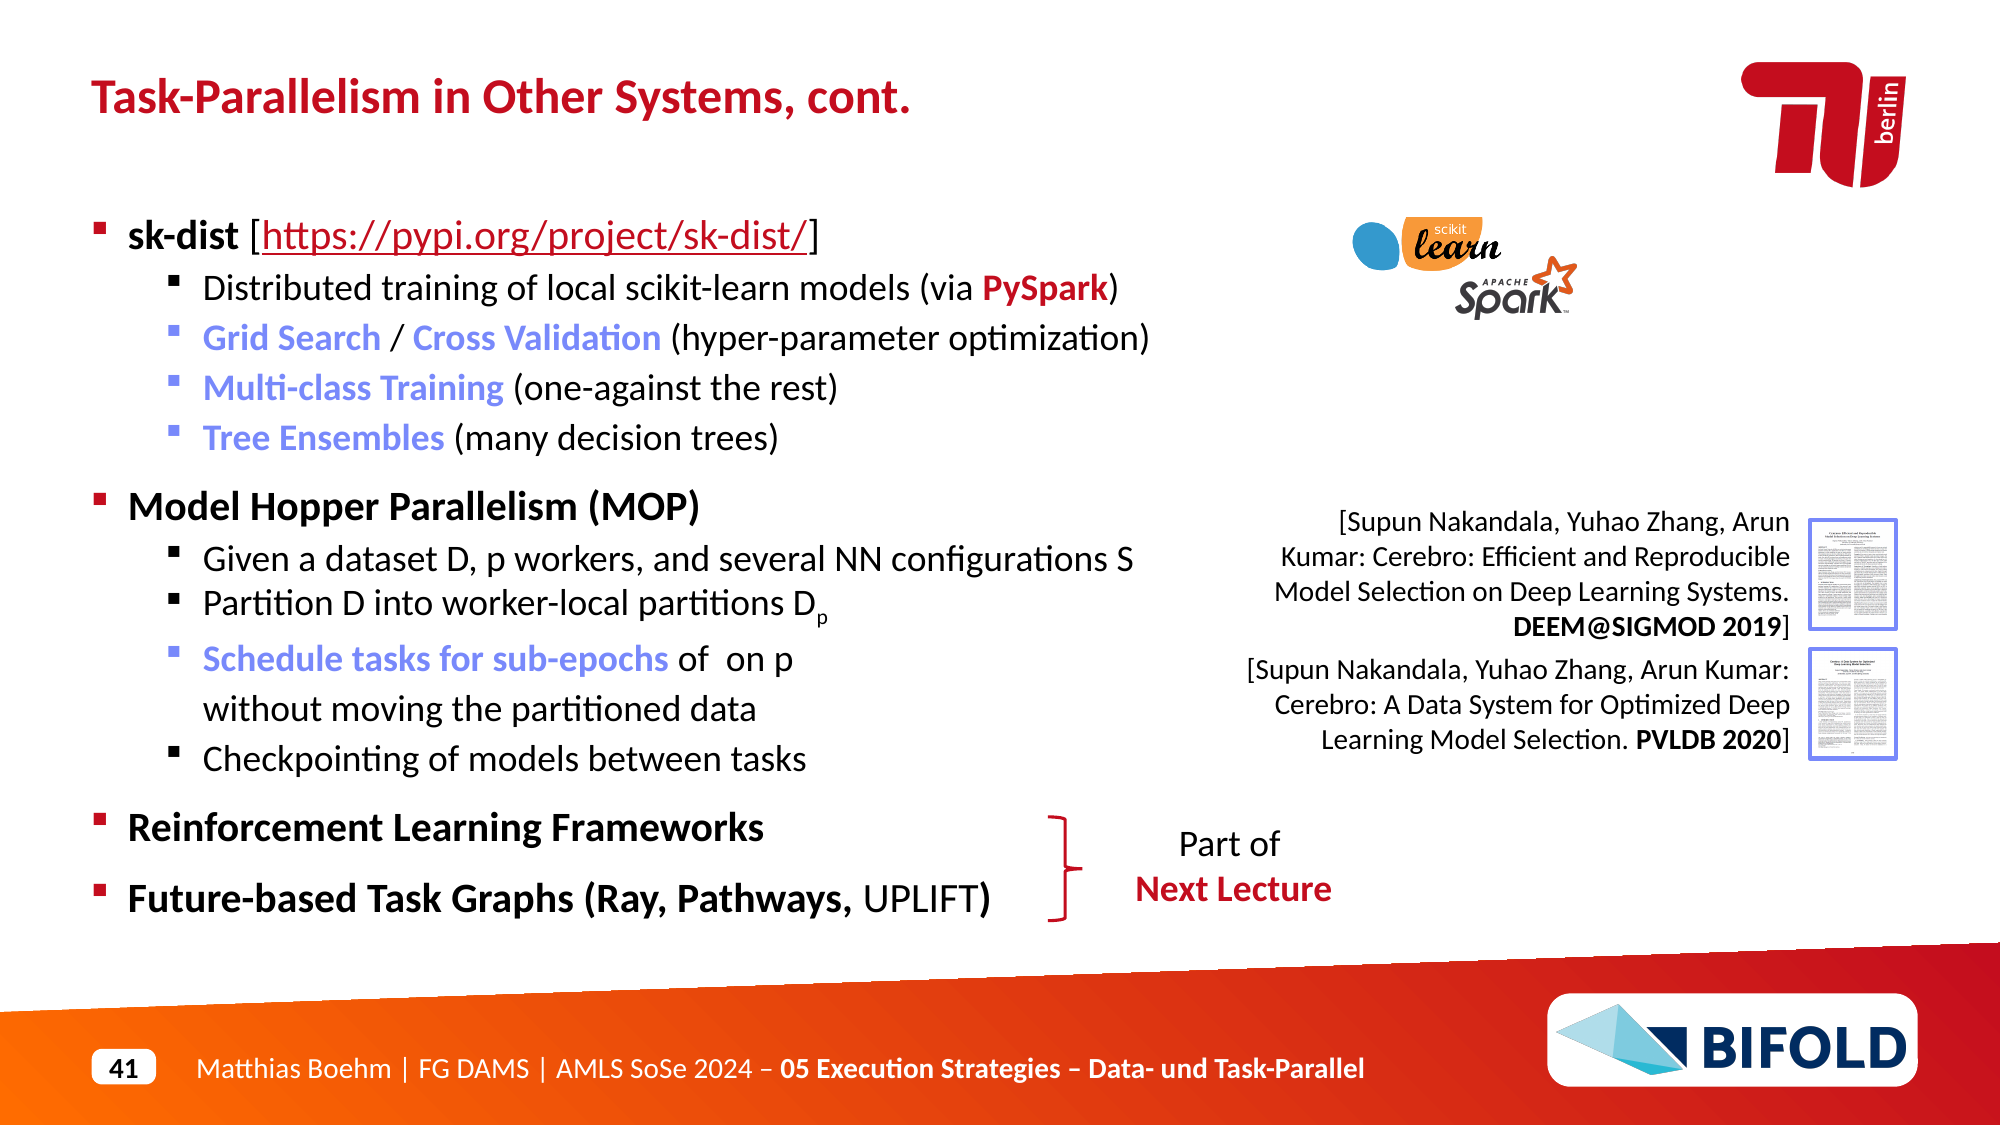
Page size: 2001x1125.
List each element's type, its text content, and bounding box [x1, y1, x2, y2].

picture [1741, 62, 1906, 188]
text_box Part of Next Lecture [1117, 811, 1352, 917]
text_box [Supun Nakandala, Yuhao Zhang, Arun Kumar: Cerebro: A Data System for Optimized Deep Learning Model Selection. PVLDB 2020] [1203, 643, 1791, 763]
picture [1556, 1004, 1906, 1075]
text_box [1047, 815, 1083, 922]
list Task-Parallelism in Other Systems, cont. [91, 65, 1455, 183]
picture [1811, 521, 1894, 627]
picture [1811, 651, 1894, 757]
picture [1351, 217, 1577, 320]
text_box [Supun Nakandala, Yuhao Zhang, Arun Kumar: Cerebro: Efficient and Reproducible Model Selection on Deep Learning Systems. DEEM@SIGMOD 2019] [1253, 495, 1791, 643]
